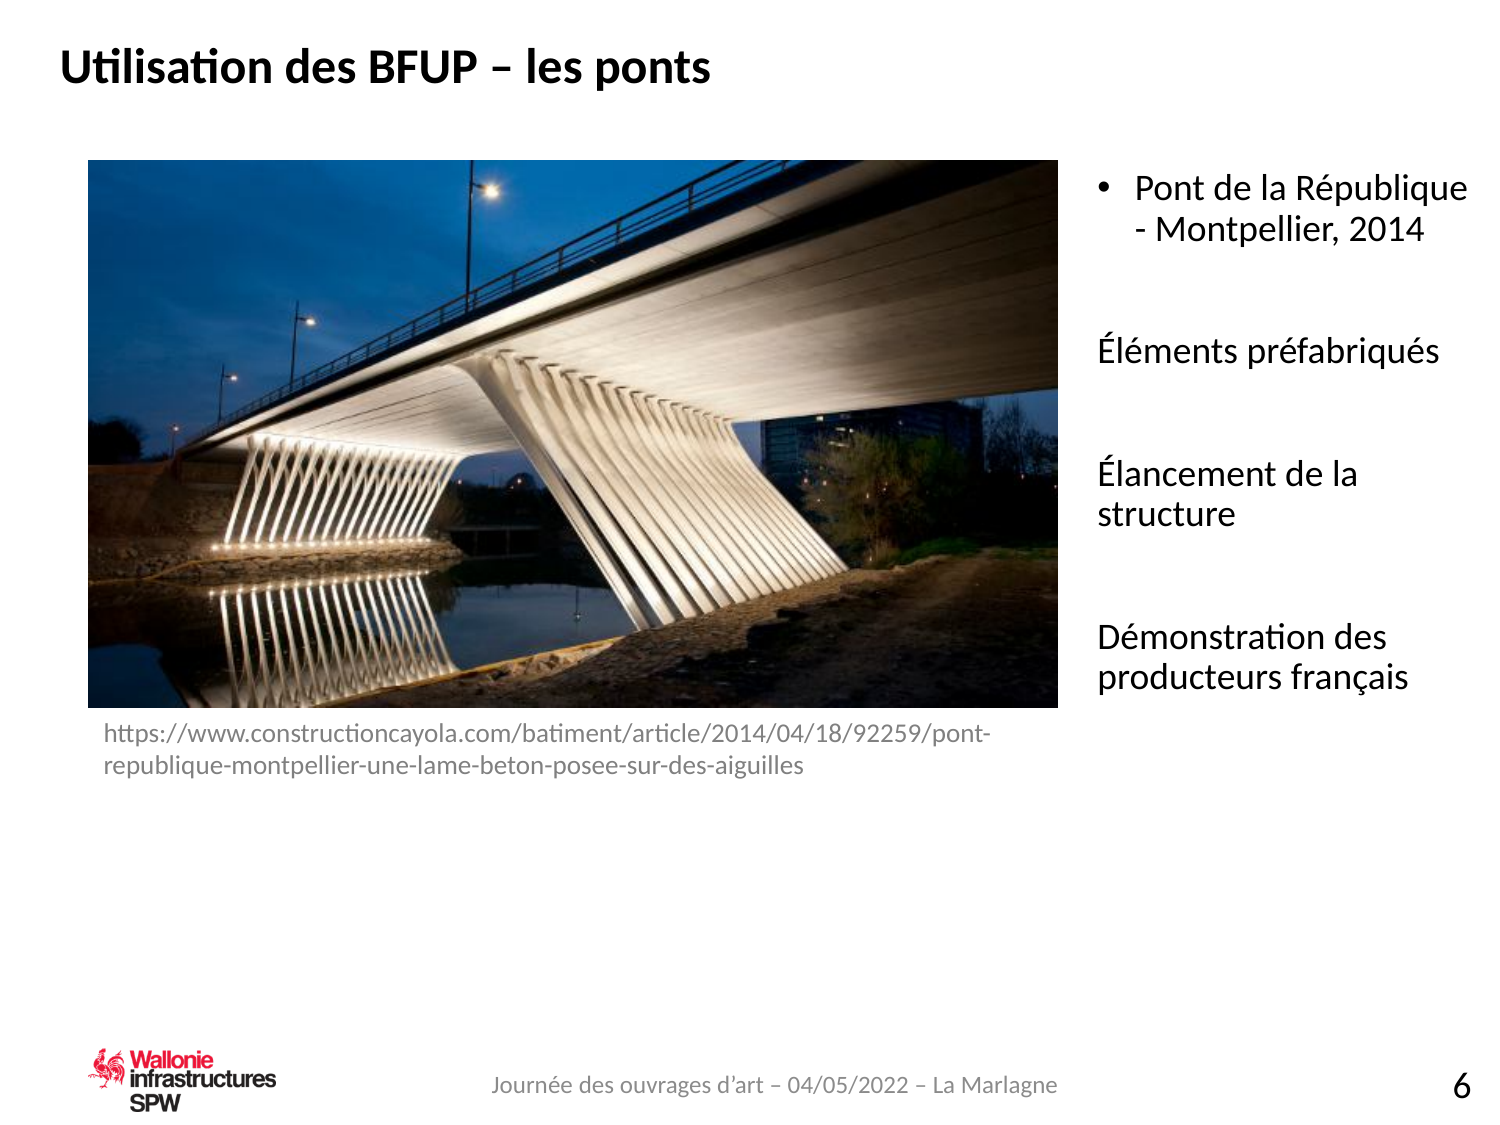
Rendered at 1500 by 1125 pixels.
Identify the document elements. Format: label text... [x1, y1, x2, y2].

picture [88, 1048, 276, 1112]
footer Journée des ouvrages d’art – 04/05/2022 – La Marlagne [459, 1053, 1098, 1114]
slide_number 6 [1136, 1053, 1487, 1114]
picture [88, 160, 1058, 708]
text_box Pont de la République - Montpellier, 2014 Éléments préfabriqués Élancement de la structure Démonstration des producteurs français [1082, 160, 1487, 867]
text_box https://www.constructioncayola.com/batiment/article/2014/04/18/92259/pont-republique-montpellier-une-lame-beton-posee-sur-des-aiguilles [88, 715, 1058, 788]
text_box Utilisation des BFUP – les ponts [0, 26, 1500, 101]
